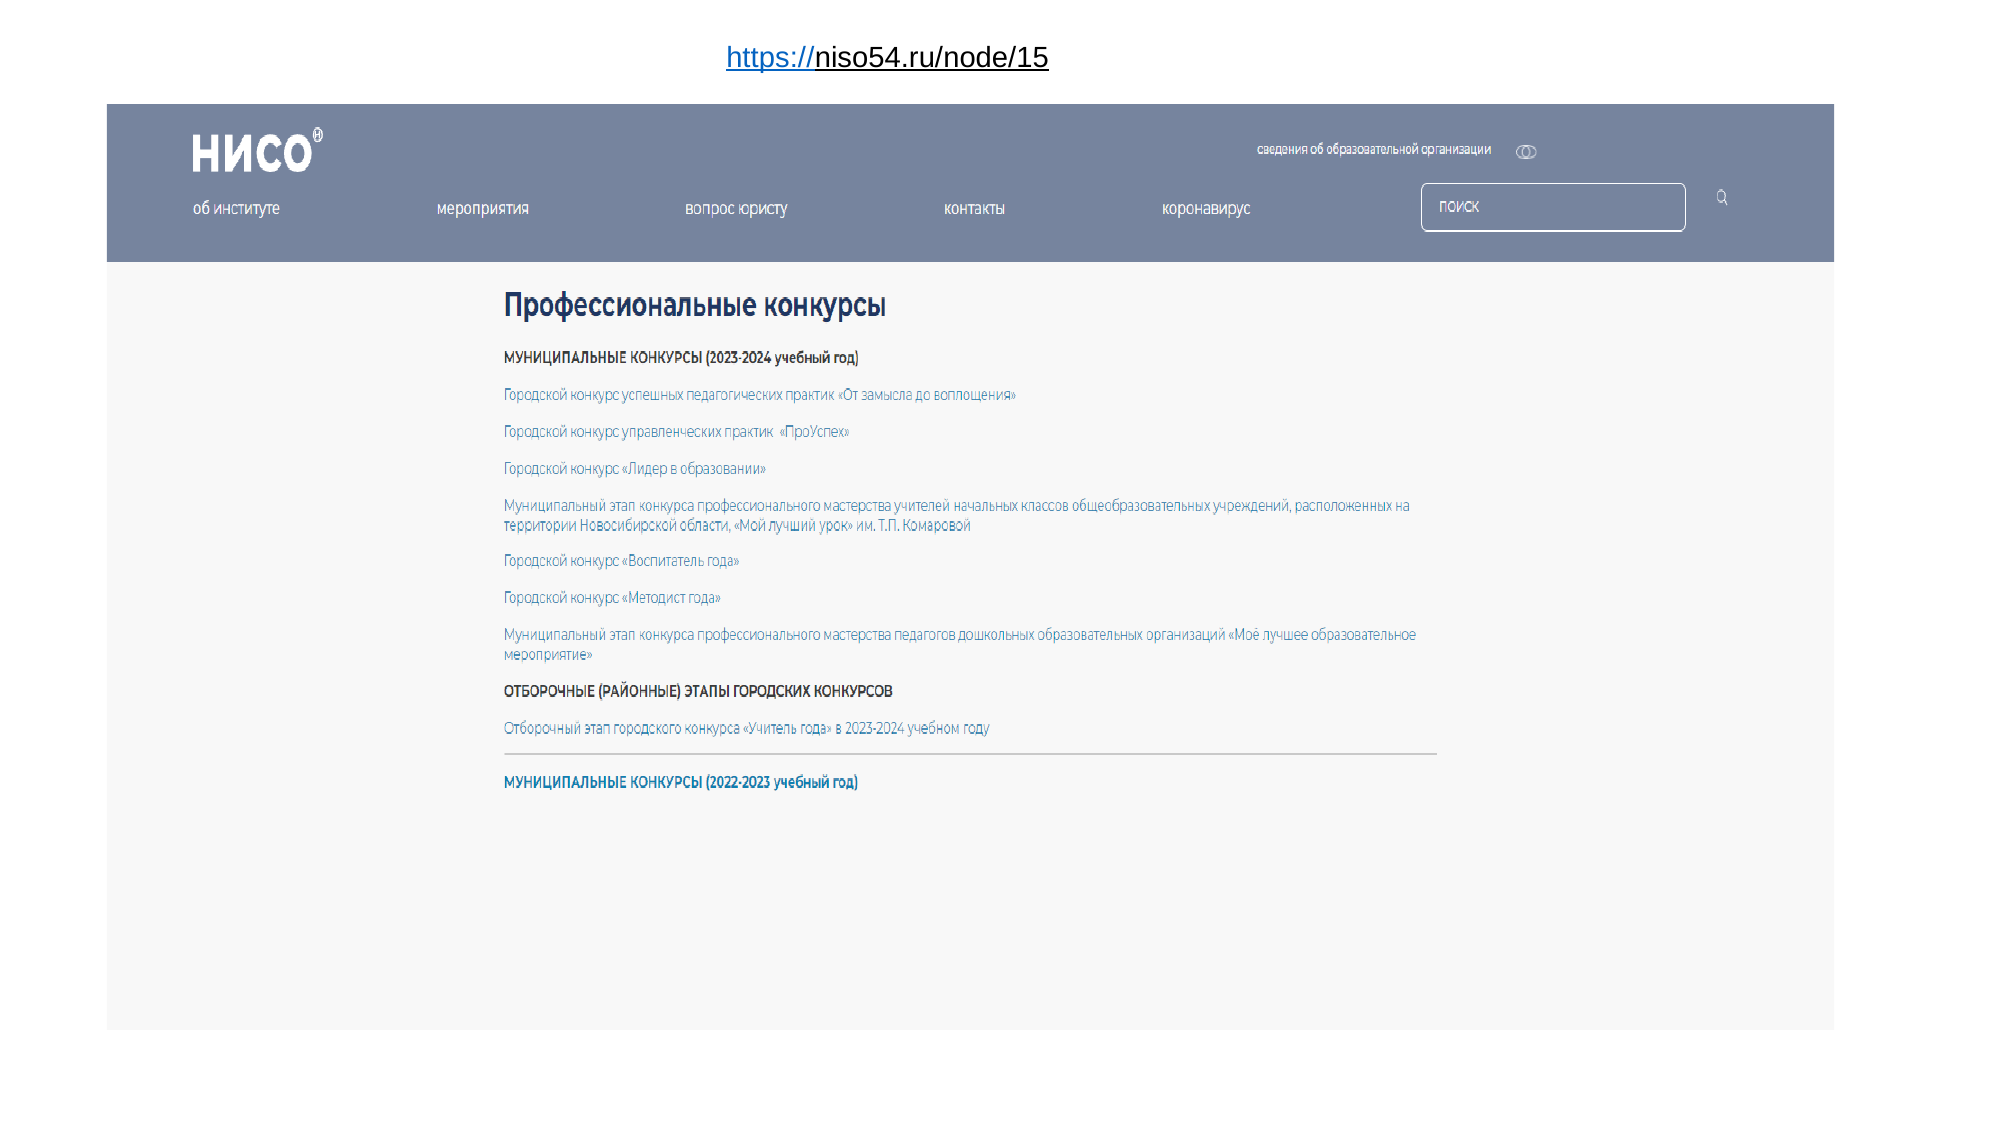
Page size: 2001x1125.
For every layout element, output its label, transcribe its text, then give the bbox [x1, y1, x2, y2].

picture [106, 104, 1835, 1031]
text_box https://niso54.ru/node/15 [711, 30, 1073, 81]
